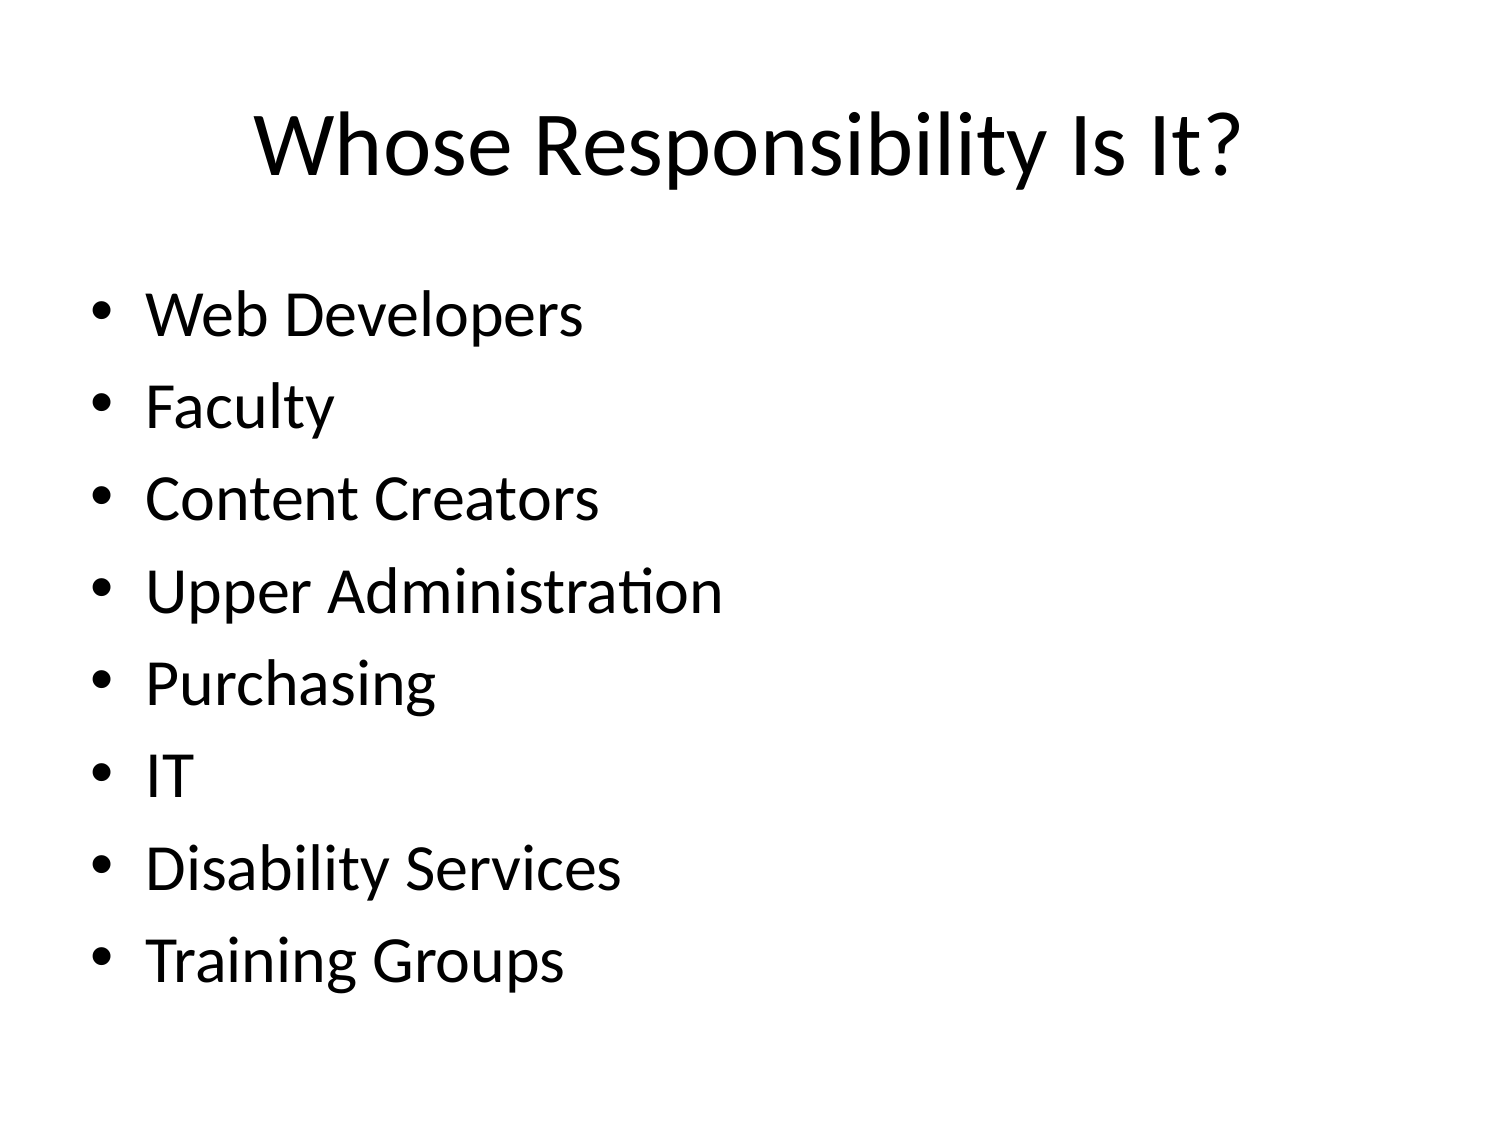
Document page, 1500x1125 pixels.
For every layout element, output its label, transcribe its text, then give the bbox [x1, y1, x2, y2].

list Web Developers Faculty Content Creators Upper Administration Purchasing IT Disability Services Training Groups [75, 262, 1425, 1005]
title Whose Responsibility Is It? [75, 45, 1425, 233]
